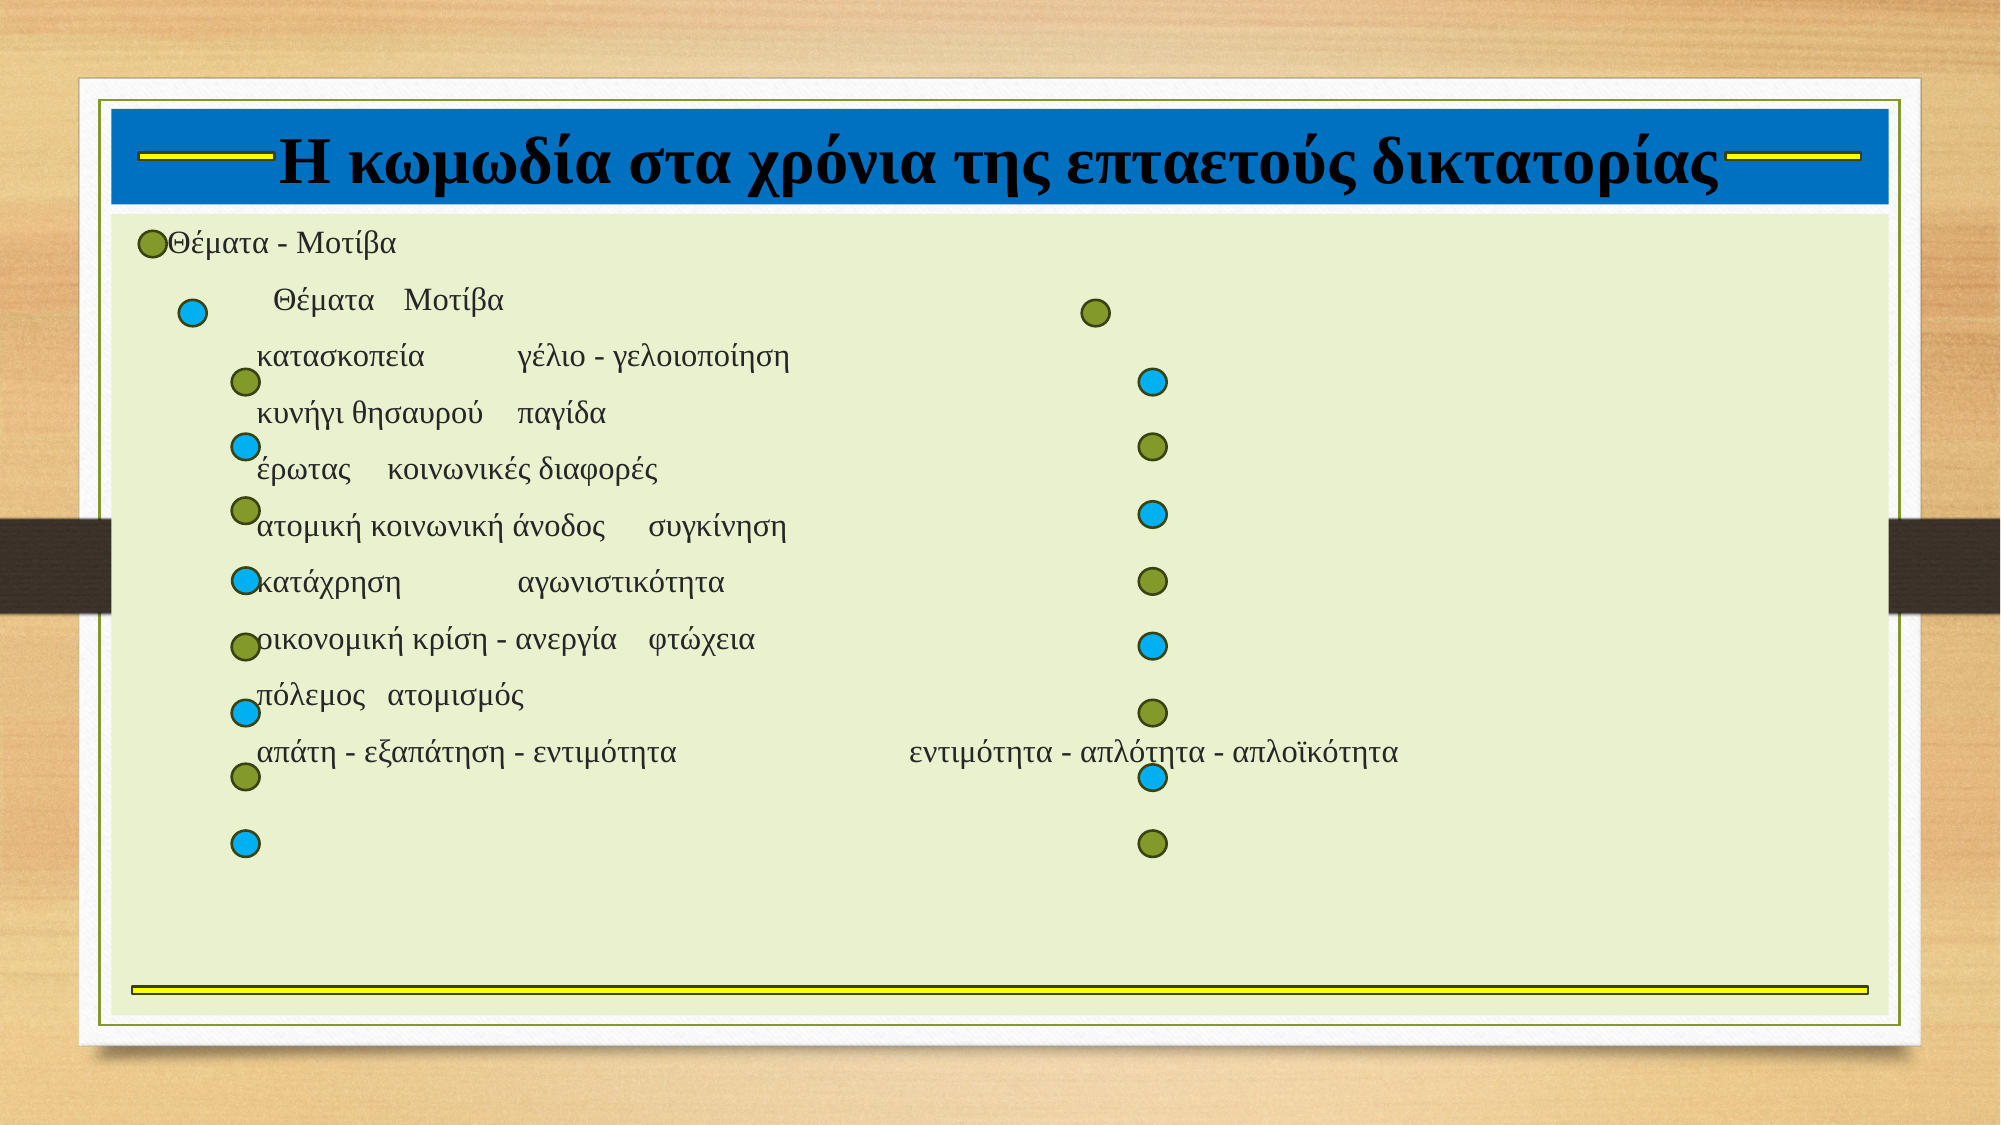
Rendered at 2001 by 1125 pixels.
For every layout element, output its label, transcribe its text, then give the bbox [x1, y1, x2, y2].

title Η κωμωδία στα χρόνια της επταετούς δικτατορίας [111, 108, 1889, 205]
text_box [1137, 698, 1168, 728]
text_box [131, 985, 1869, 995]
text_box [1080, 298, 1111, 328]
text_box [1137, 566, 1168, 596]
text_box [230, 367, 261, 397]
text_box [1137, 763, 1168, 793]
text_box [1137, 829, 1168, 859]
text_box [230, 632, 261, 662]
text_box [230, 829, 261, 859]
text_box [137, 151, 276, 161]
text_box [177, 298, 208, 328]
text_box [1137, 432, 1168, 462]
list Θέματα - Μοτίβα Θέματα Μοτίβα κατασκοπεία γέλιο - γελοιοποίηση κυνήγι θησαυρού παγίδα έρωτας κοινωνικές διαφορές ατομική κοινωνική άνοδος συγκίνηση κατάχρηση αγωνιστικότητα οικονομική κρίση - ανεργία φτώχεια πόλεμος ατομισμός απάτη - εξαπάτηση - εντιμότητα εντιμότητα - απλότητα - απλοϊκότητα [111, 213, 1889, 1016]
text_box [1137, 499, 1168, 530]
text_box [1137, 367, 1168, 397]
text_box [230, 496, 261, 526]
text_box [1724, 151, 1862, 161]
text_box [230, 698, 261, 728]
text_box [230, 762, 261, 792]
text_box [1137, 631, 1168, 661]
text_box [230, 566, 262, 596]
text_box [230, 432, 261, 462]
text_box [137, 229, 168, 259]
picture [0, 0, 2001, 1125]
